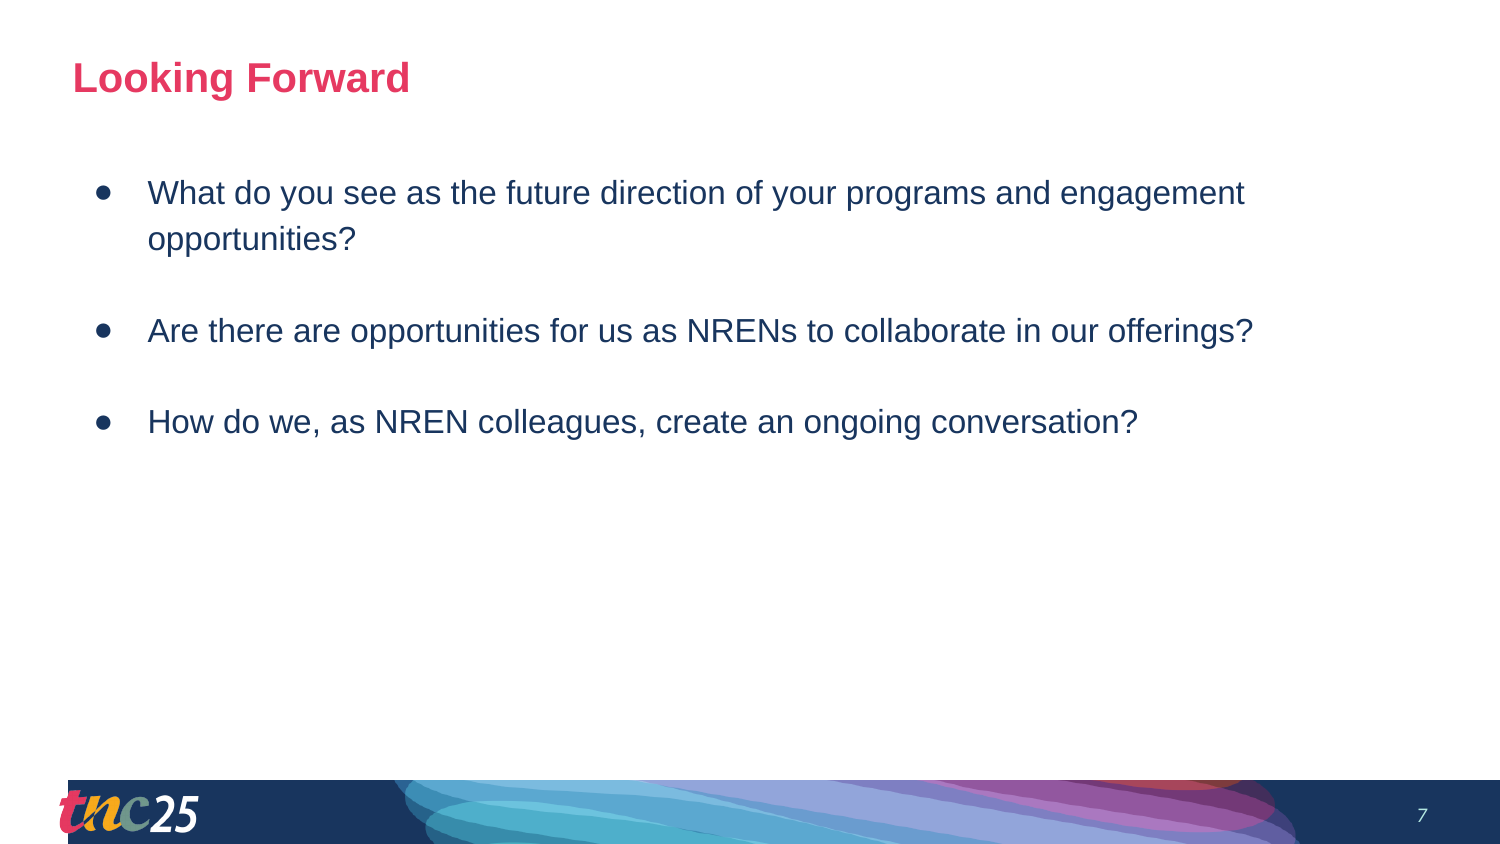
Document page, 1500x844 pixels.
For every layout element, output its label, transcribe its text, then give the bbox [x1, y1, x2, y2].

title Looking Forward [57, 21, 1442, 136]
slide_number ‹#› [1104, 791, 1442, 837]
picture [57, 780, 1500, 844]
list What do you see as the future direction of your programs and engagement opportunities? Are there are opportunities for us as NRENs to collaborate in our offerings? How do we, as NREN colleagues, create an ongoing conversation? [57, 158, 1442, 749]
